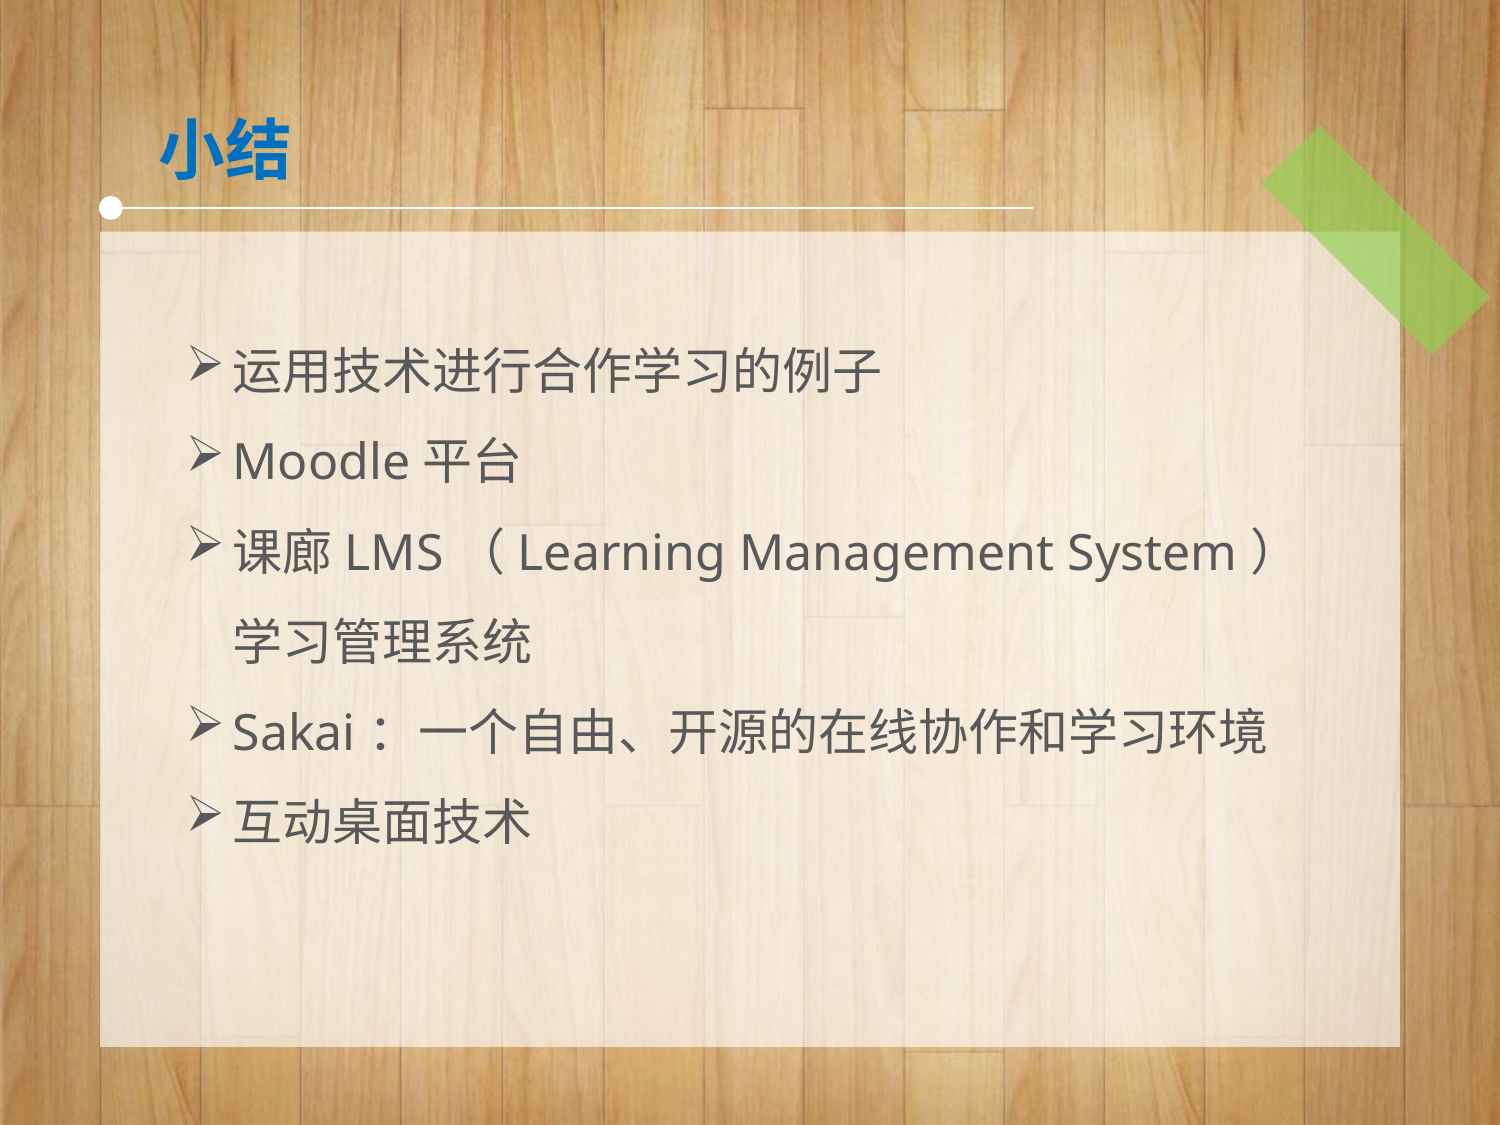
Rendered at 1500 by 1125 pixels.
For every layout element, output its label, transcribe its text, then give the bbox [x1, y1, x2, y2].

picture [0, 0, 1500, 1125]
text_box 运用技术进行合作学习的例子 Moodle平台 课廊LMS（Learning Management System）学习管理系统 Sakai：一个自由、开源的在线协作和学习环境 互动桌面技术 [171, 302, 1317, 858]
text_box [100, 231, 1400, 1047]
text_box [1261, 125, 1491, 355]
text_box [98, 195, 1033, 220]
text_box 小结 [143, 100, 1105, 195]
